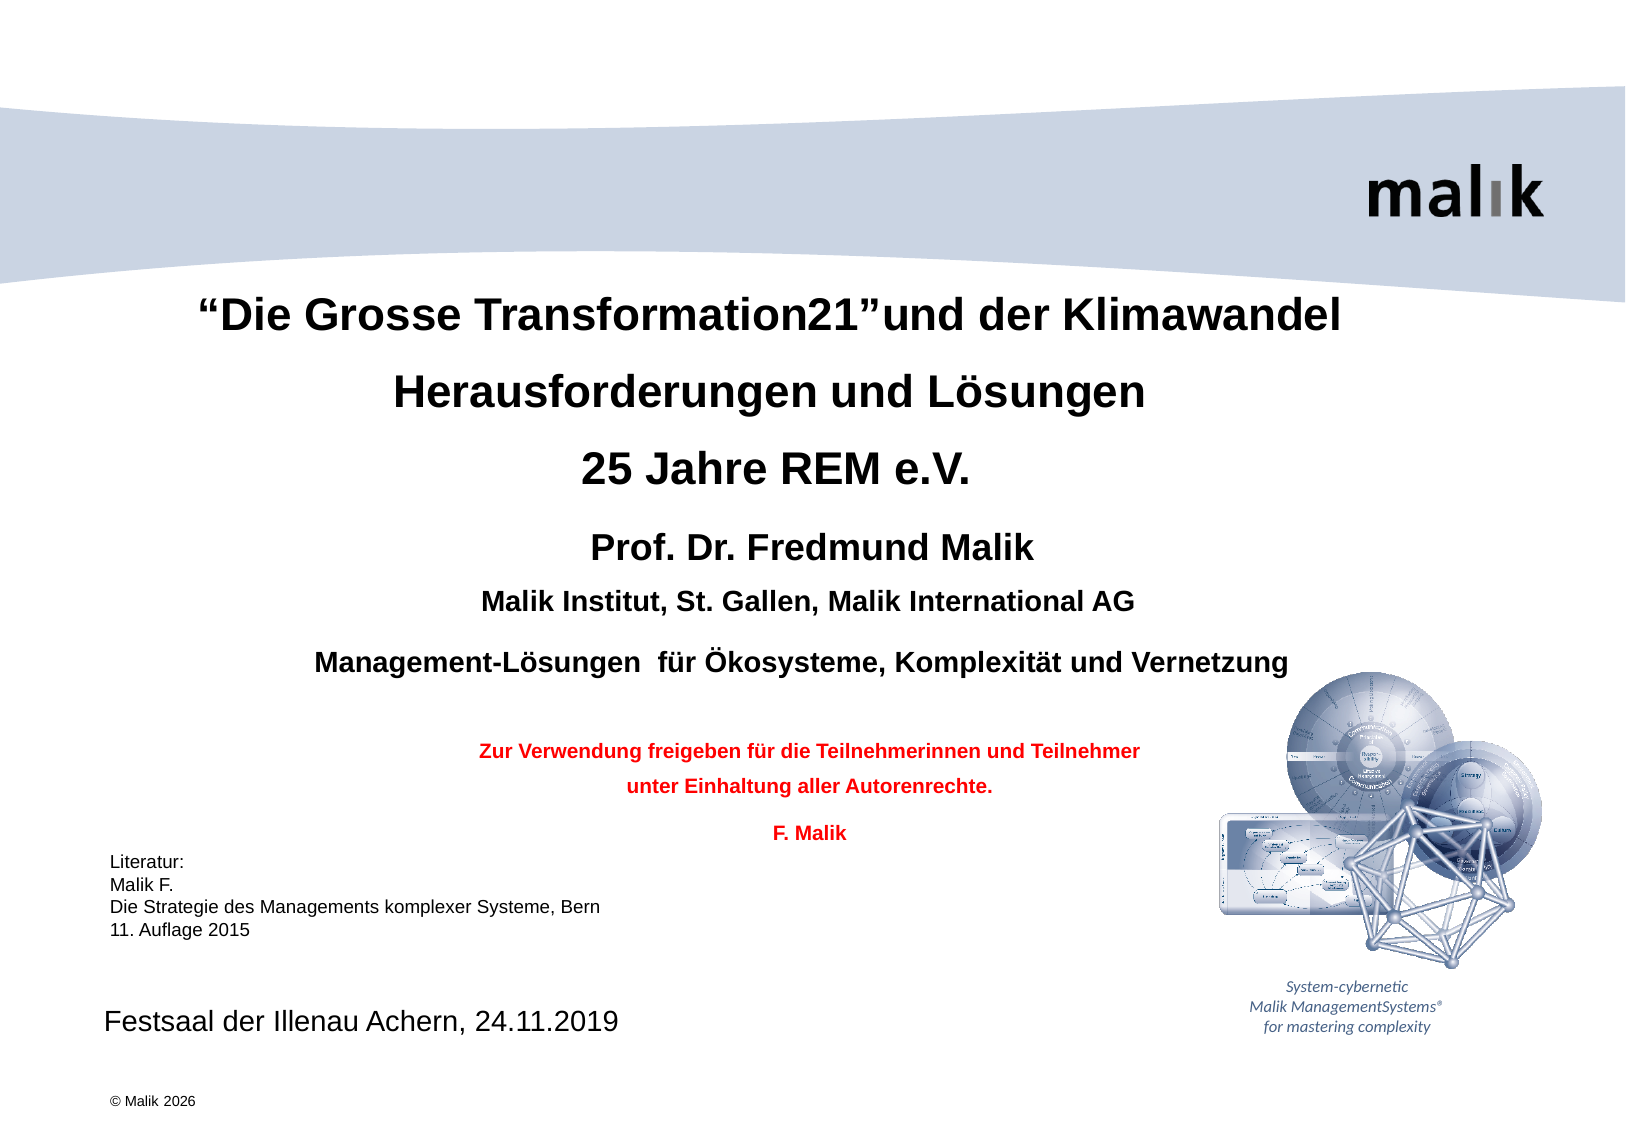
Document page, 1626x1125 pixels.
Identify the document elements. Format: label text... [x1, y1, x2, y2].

picture [1369, 164, 1544, 217]
title “Die Grosse Transformation21”und der Klimawandel Herausforderungen und Lösungen 25 Jahre REM e.V. [67, 244, 1486, 495]
list Prof. Dr. Fredmund Malik Malik Institut, St. Gallen, Malik International AG Management-Lösungen für Ökosysteme, Komplexität und Vernetzung Zur Verwendung freigeben für die Teilnehmerinnen und Teilnehmer unter Einhaltung aller Autorenrechte. F. Malik [103, 505, 1522, 681]
text_box Literatur: Malik F. Die Strategie des Managements komplexer Systeme, Bern 11. Auflage 2015 [103, 844, 610, 998]
list Festsaal der Illenau Achern, 24.11.2019 [103, 998, 893, 1039]
picture [1185, 635, 1569, 969]
